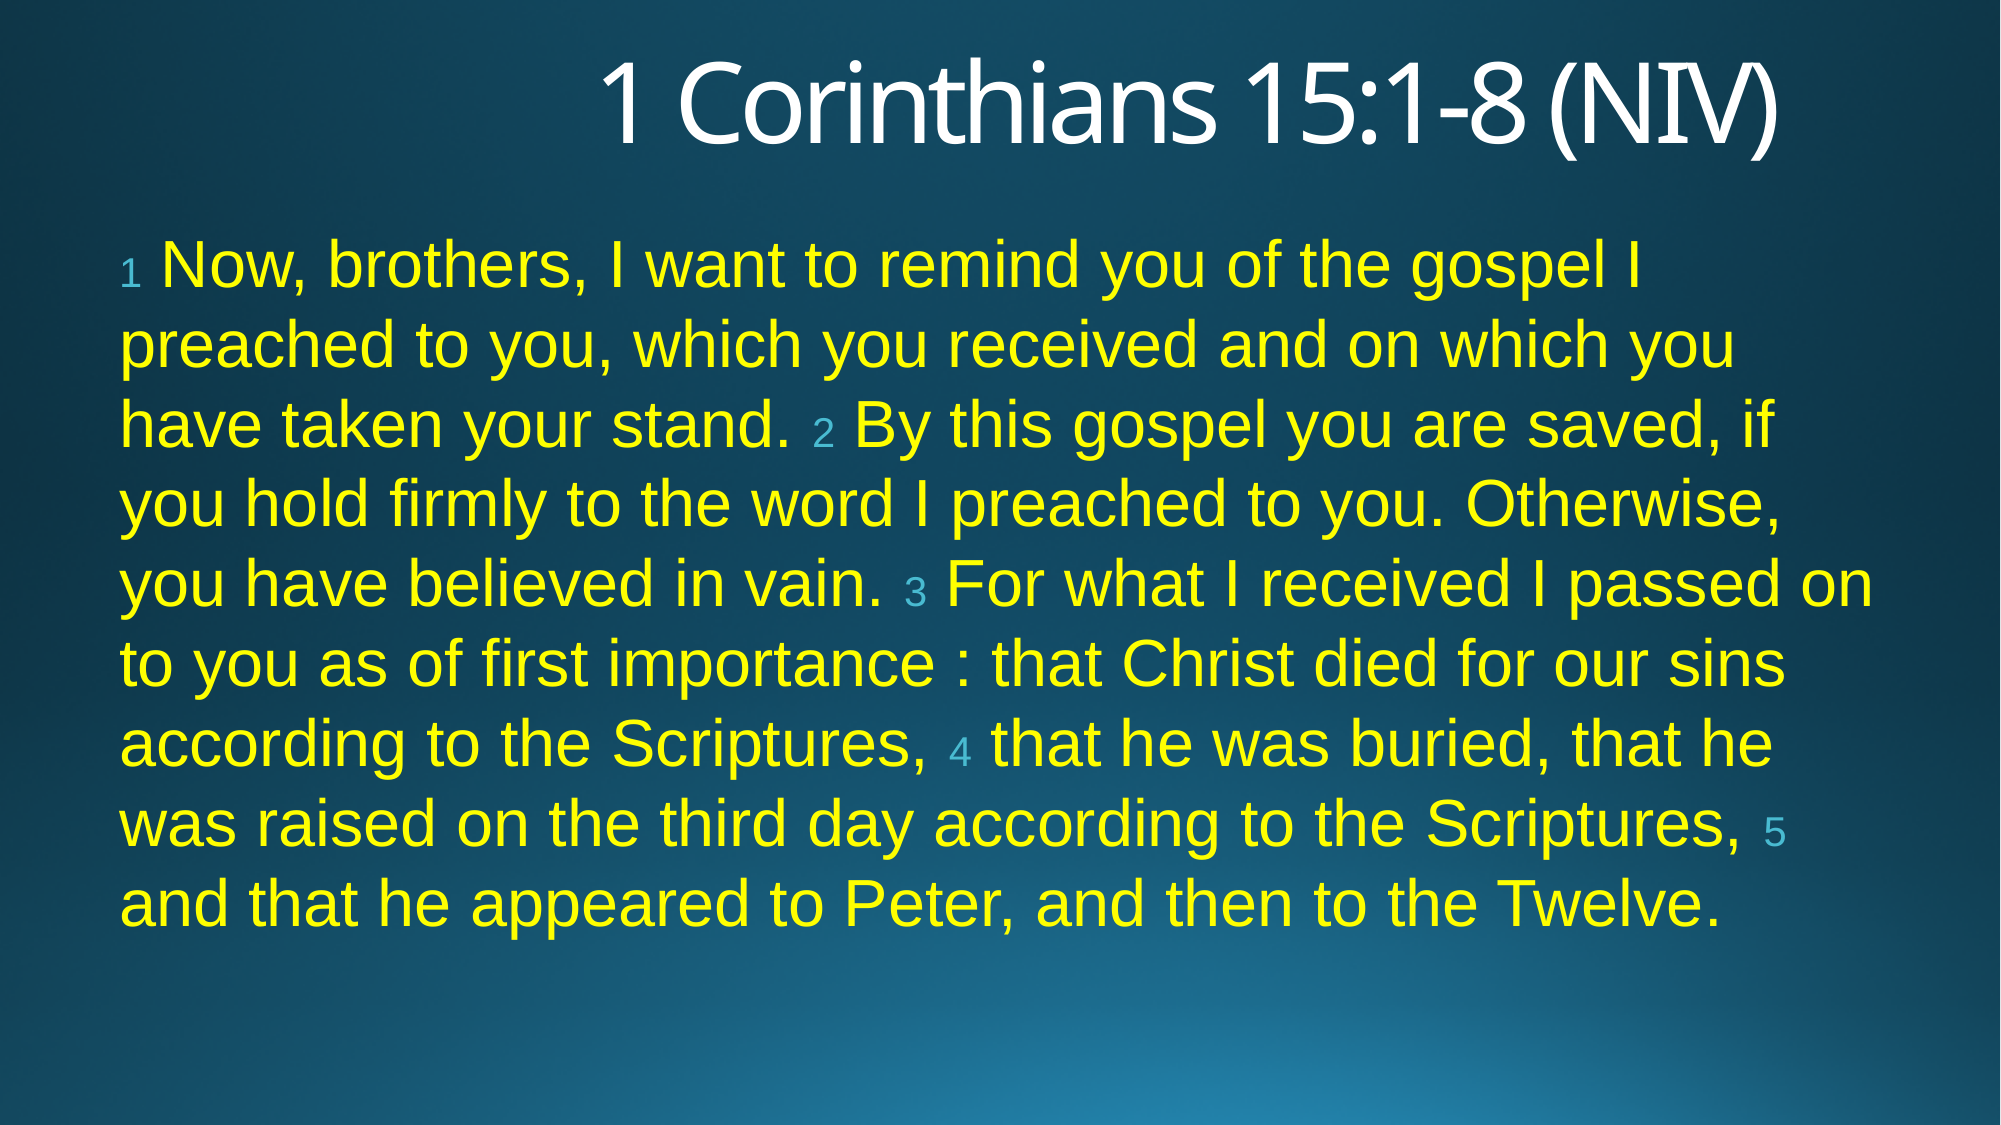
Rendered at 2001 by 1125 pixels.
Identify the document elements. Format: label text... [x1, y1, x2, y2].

title 1 Corinthians 15:1-8 (NIV) [140, 38, 1796, 177]
text_box 1 Now, brothers, I want to remind you of the gospel I preached to you, which you received and on which you have taken your stand. 2 By this gospel you are saved, if you hold firmly to the word I preached to you. Otherwise, you have believed in vain. 3 For what I received I passed on to you as of first importance : that Christ died for our sins according to the Scriptures, 4 that he was buried, that he was raised on the third day according to the Scriptures, 5 and that he appeared to Peter, and then to the Twelve. [104, 213, 1896, 948]
picture [0, 0, 2001, 1125]
